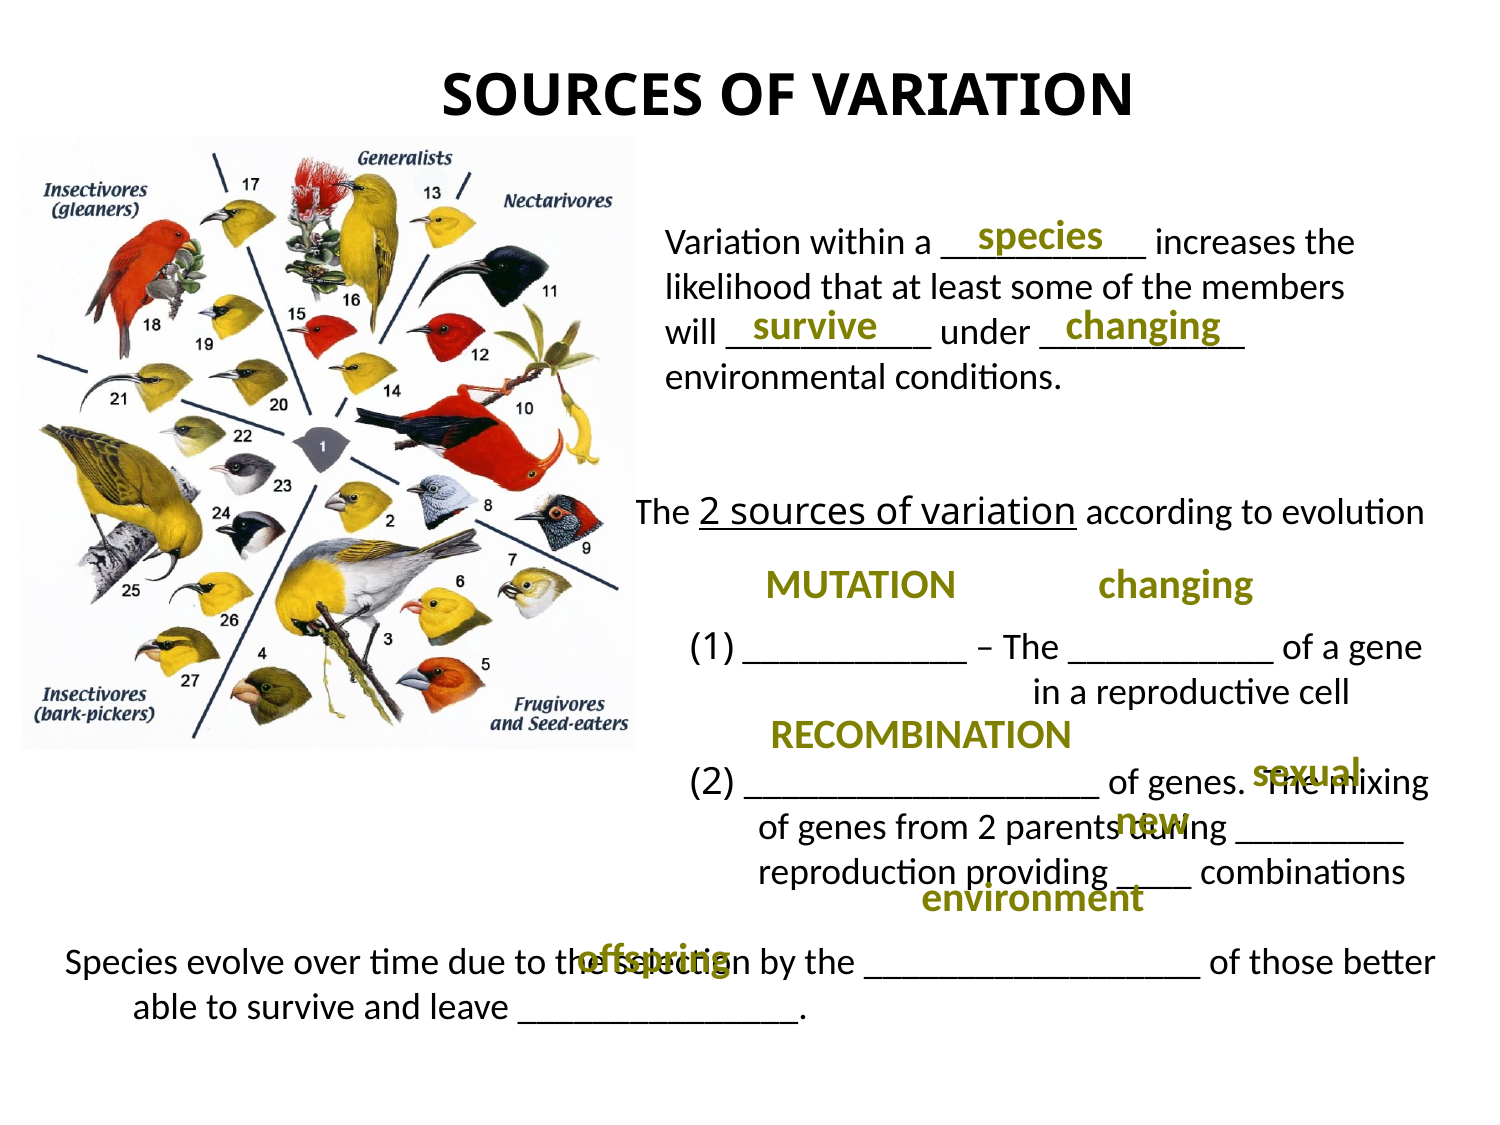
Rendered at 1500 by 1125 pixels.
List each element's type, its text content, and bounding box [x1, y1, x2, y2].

text_box MUTATION [750, 549, 972, 615]
text_box sexual [1237, 737, 1377, 803]
text_box environment [906, 862, 1160, 928]
text_box survive [738, 290, 893, 356]
text_box changing [1083, 549, 1269, 615]
text_box RECOMBINATION [755, 699, 1088, 765]
picture [20, 137, 636, 751]
text_box species [963, 200, 1119, 265]
text_box new [1100, 785, 1205, 851]
text_box offspring [562, 923, 746, 989]
text_box changing [1050, 290, 1236, 356]
text_box SOURCES OF VARIATION Variation within a ___________ increases the likelihood that at least some of the members will ___________ under ___________ environmental conditions. The 2 sources of variation according to evolution are: (1) ____________ – The ___________ of a gene in a reproductive cell (2) ___________________ of genes. The mixing of genes from 2 parents during _________ reproduction providing ____ combinations Species evolve over time due to the selection by the __________________ of those better able to survive and leave _______________. [49, 50, 1488, 1035]
